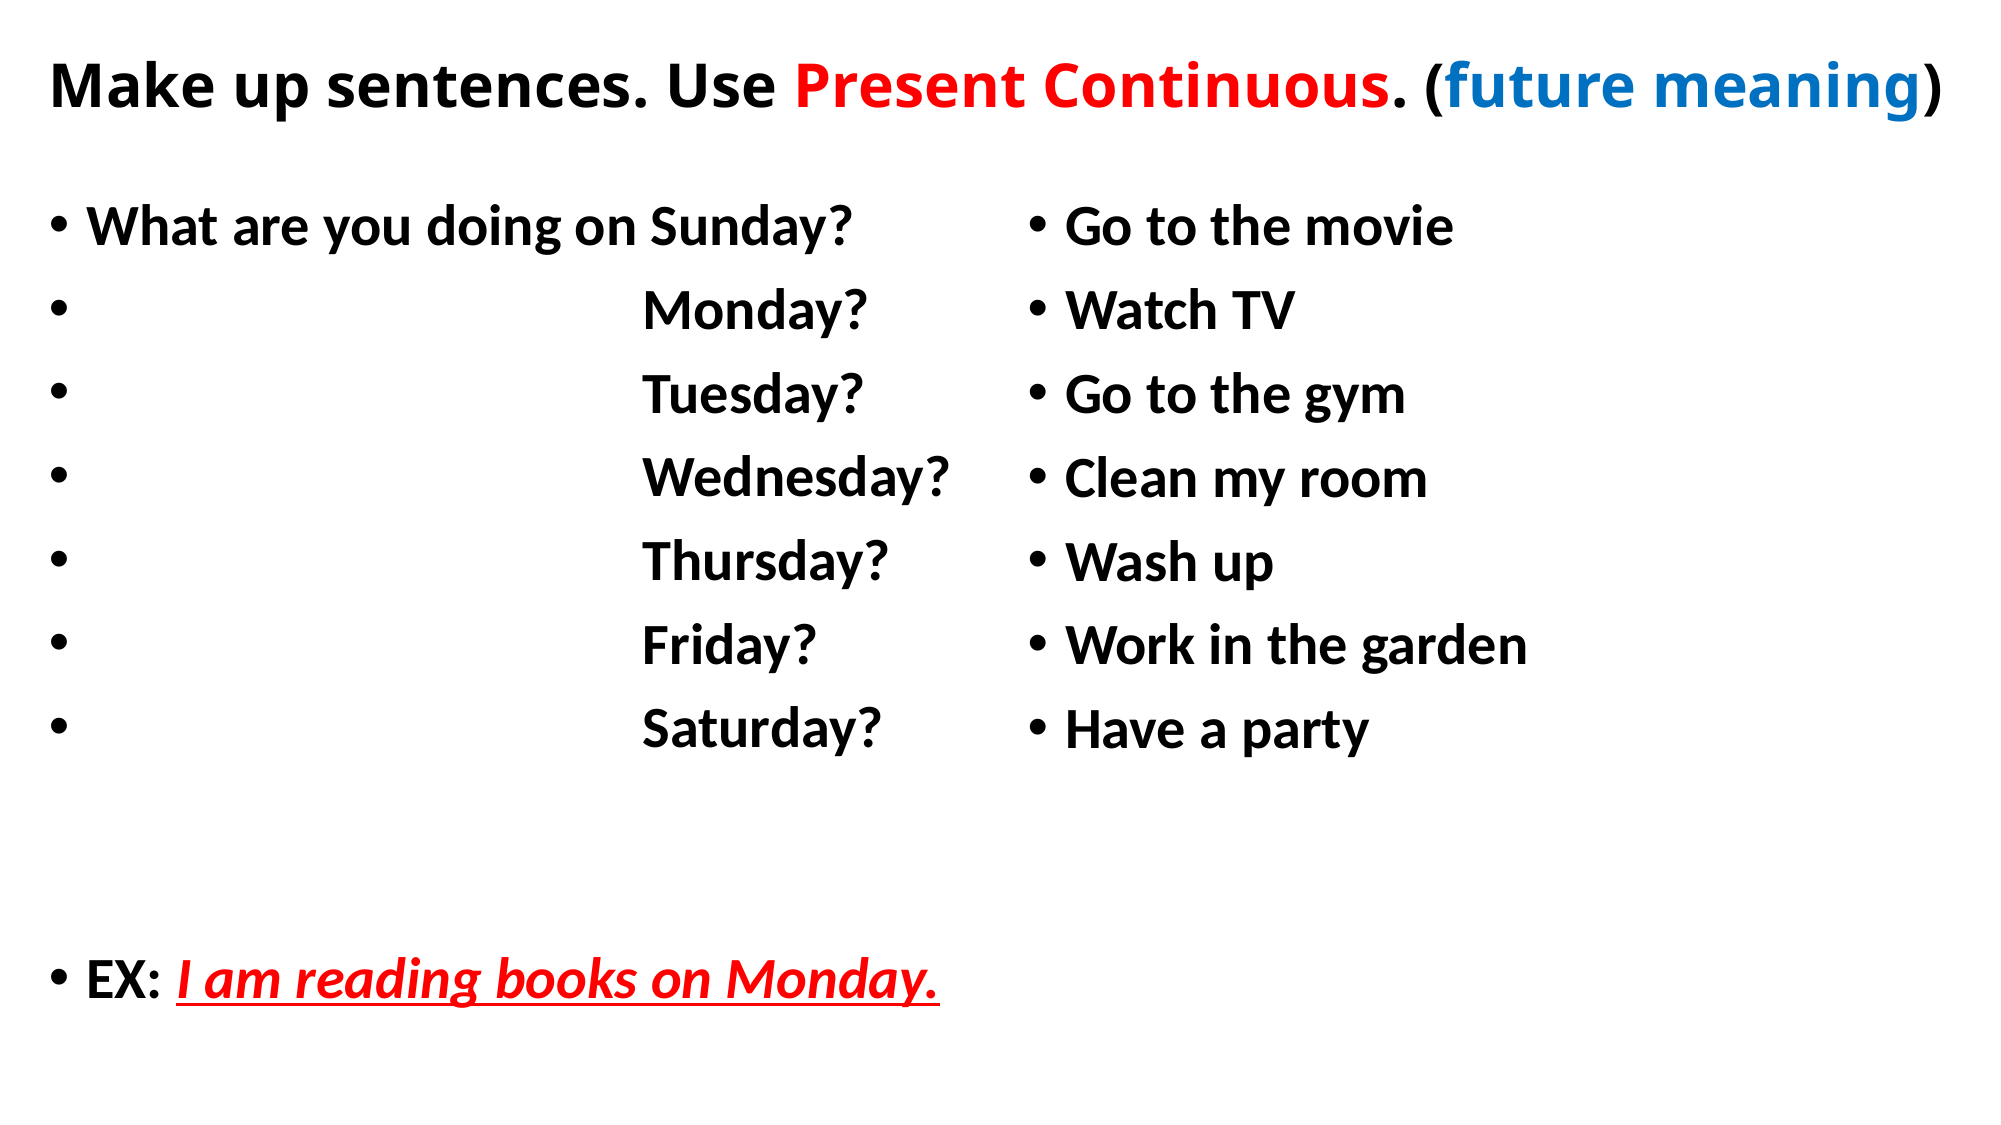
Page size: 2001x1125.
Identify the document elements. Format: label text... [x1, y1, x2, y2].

title Make up sentences. Use Present Continuous. (future meaning) [34, 25, 1966, 150]
list What are you doing on Sunday? Monday? Tuesday? Wednesday? Thursday? Friday? Saturday? EX: I am reading books on Monday. [34, 187, 988, 1072]
list Go to the movie Watch TV Go to the gym Clean my room Wash up Work in the garden Have a party [1012, 187, 1966, 1072]
